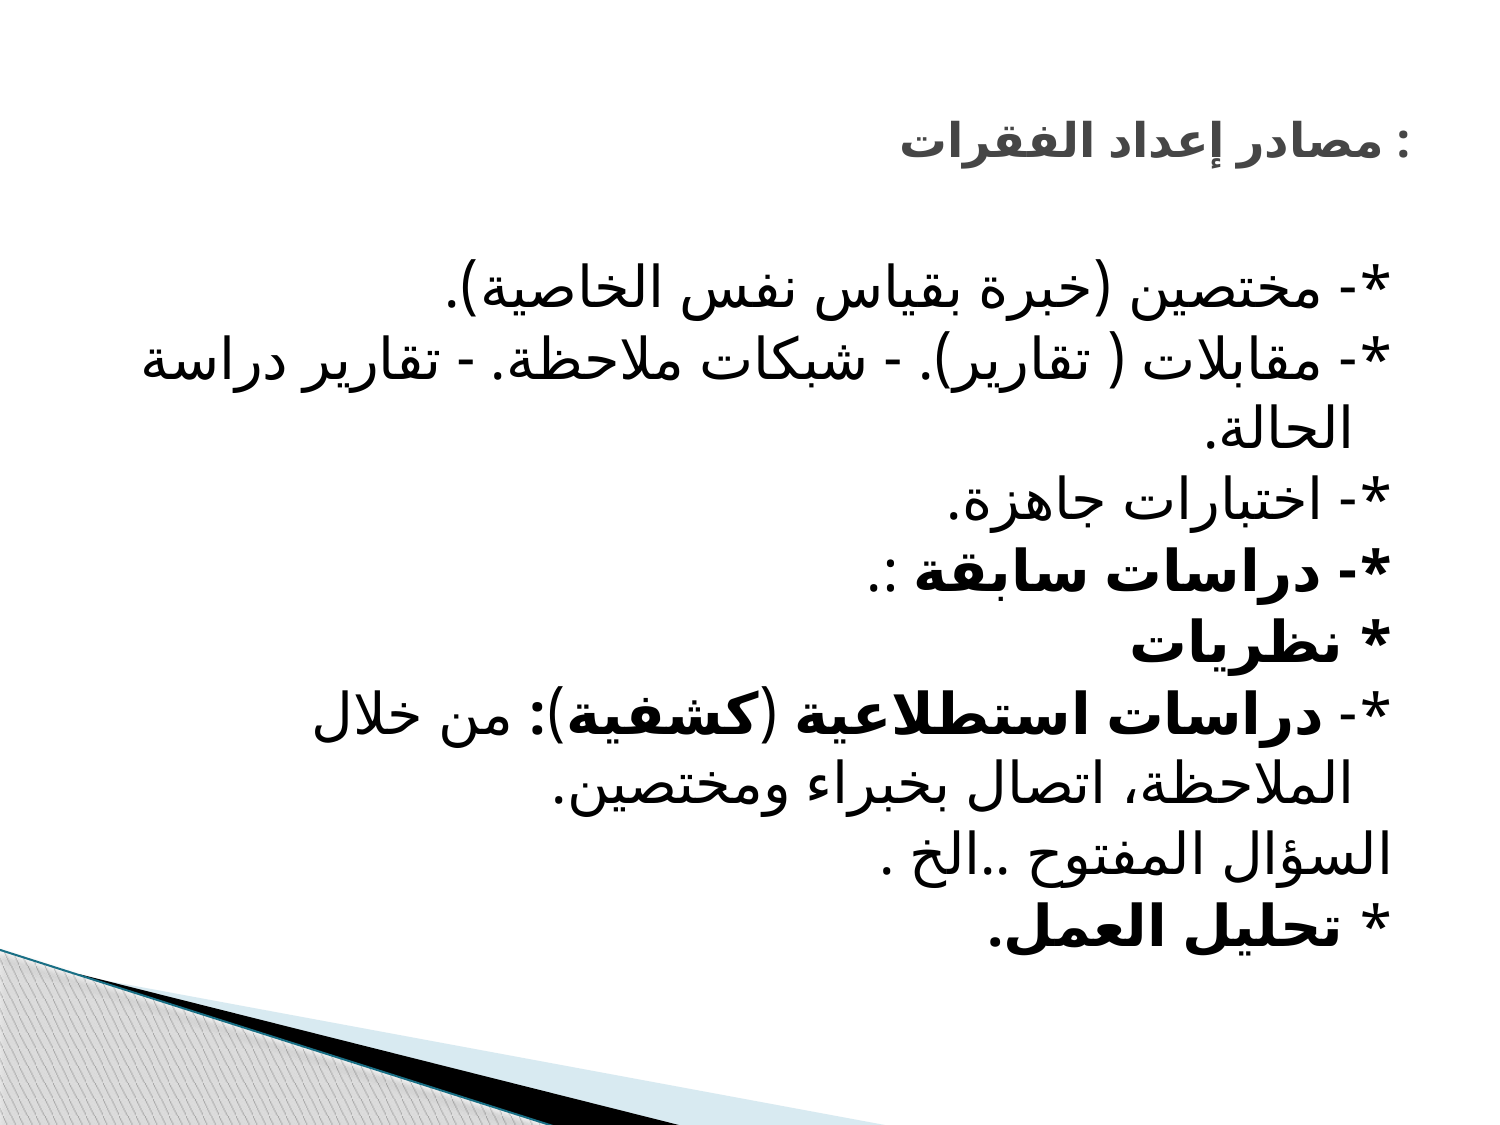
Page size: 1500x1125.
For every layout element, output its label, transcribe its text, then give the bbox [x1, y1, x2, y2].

title مصادر إعداد الفقرات : [75, 45, 1425, 233]
list *- مختصين (خبرة بقياس نفس الخاصية). *- مقابلات ( تقارير). - شبكات ملاحظة. - تقارير دراسة الحالة. *- اختبارات جاهزة. *- دراسات سابقة :. * نظريات *- دراسات استطلاعية (كشفية): من خلال الملاحظة، اتصال بخبراء ومختصين. السؤال المفتوح ..الخ . * تحليل العمل. [75, 243, 1425, 986]
